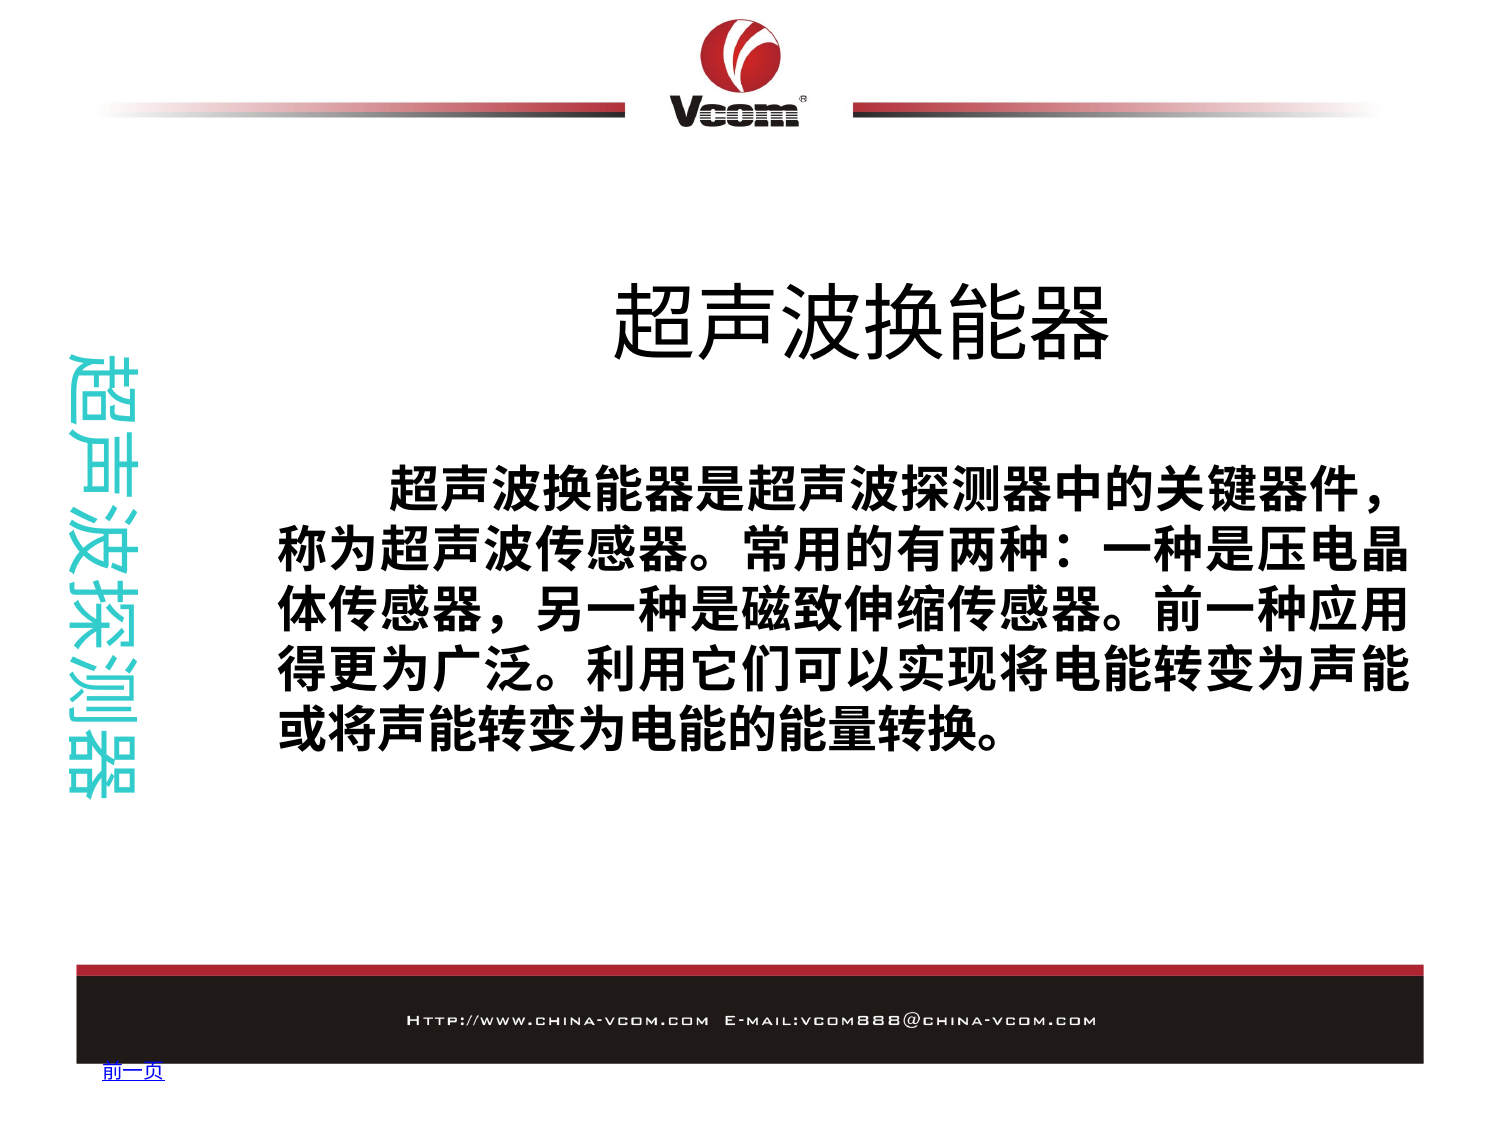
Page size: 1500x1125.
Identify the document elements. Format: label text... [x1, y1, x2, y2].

text_box 超声波探测器 [37, 337, 158, 925]
text_box 前一页 [87, 1049, 313, 1095]
picture [65, 19, 1412, 143]
title 超声波换能器 [225, 262, 1500, 378]
picture [76, 946, 1424, 1064]
text_box 超声波换能器是超声波探测器中的关键器件，称为超声波传感器。常用的有两种：一种是压电晶体传感器，另一种是磁致伸缩传感器。前一种应用得更为广泛。利用它们可以实现将电能转变为声能或将声能转变为电能的能量转换。 [262, 449, 1425, 825]
